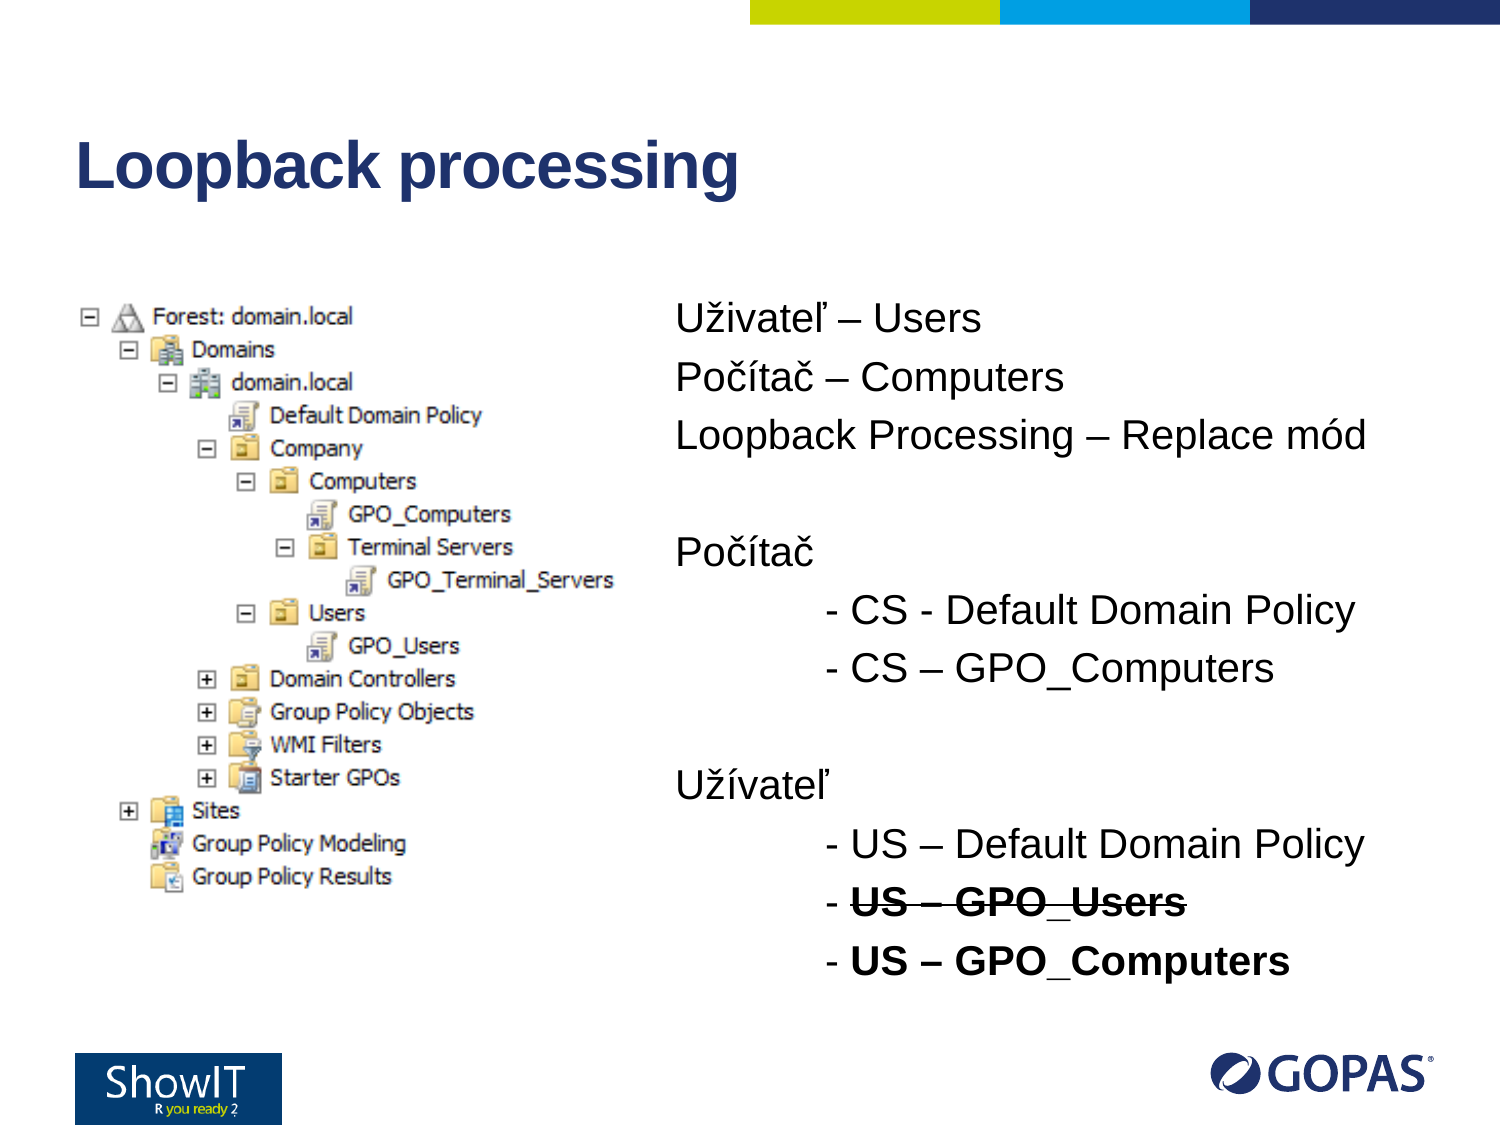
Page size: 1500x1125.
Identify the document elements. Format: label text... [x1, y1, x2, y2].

list Uživateľ – Users Počítač – Computers Loopback Processing – Replace mód Počítač - CS - Default Domain Policy - CS – GPO_Computers Užívateľ - US – Default Domain Policy - US – GPO_Users - US – GPO_Computers [75, 290, 1425, 1024]
picture [74, 290, 644, 924]
picture [75, 1053, 282, 1125]
title Loopback processing [75, 67, 1425, 256]
